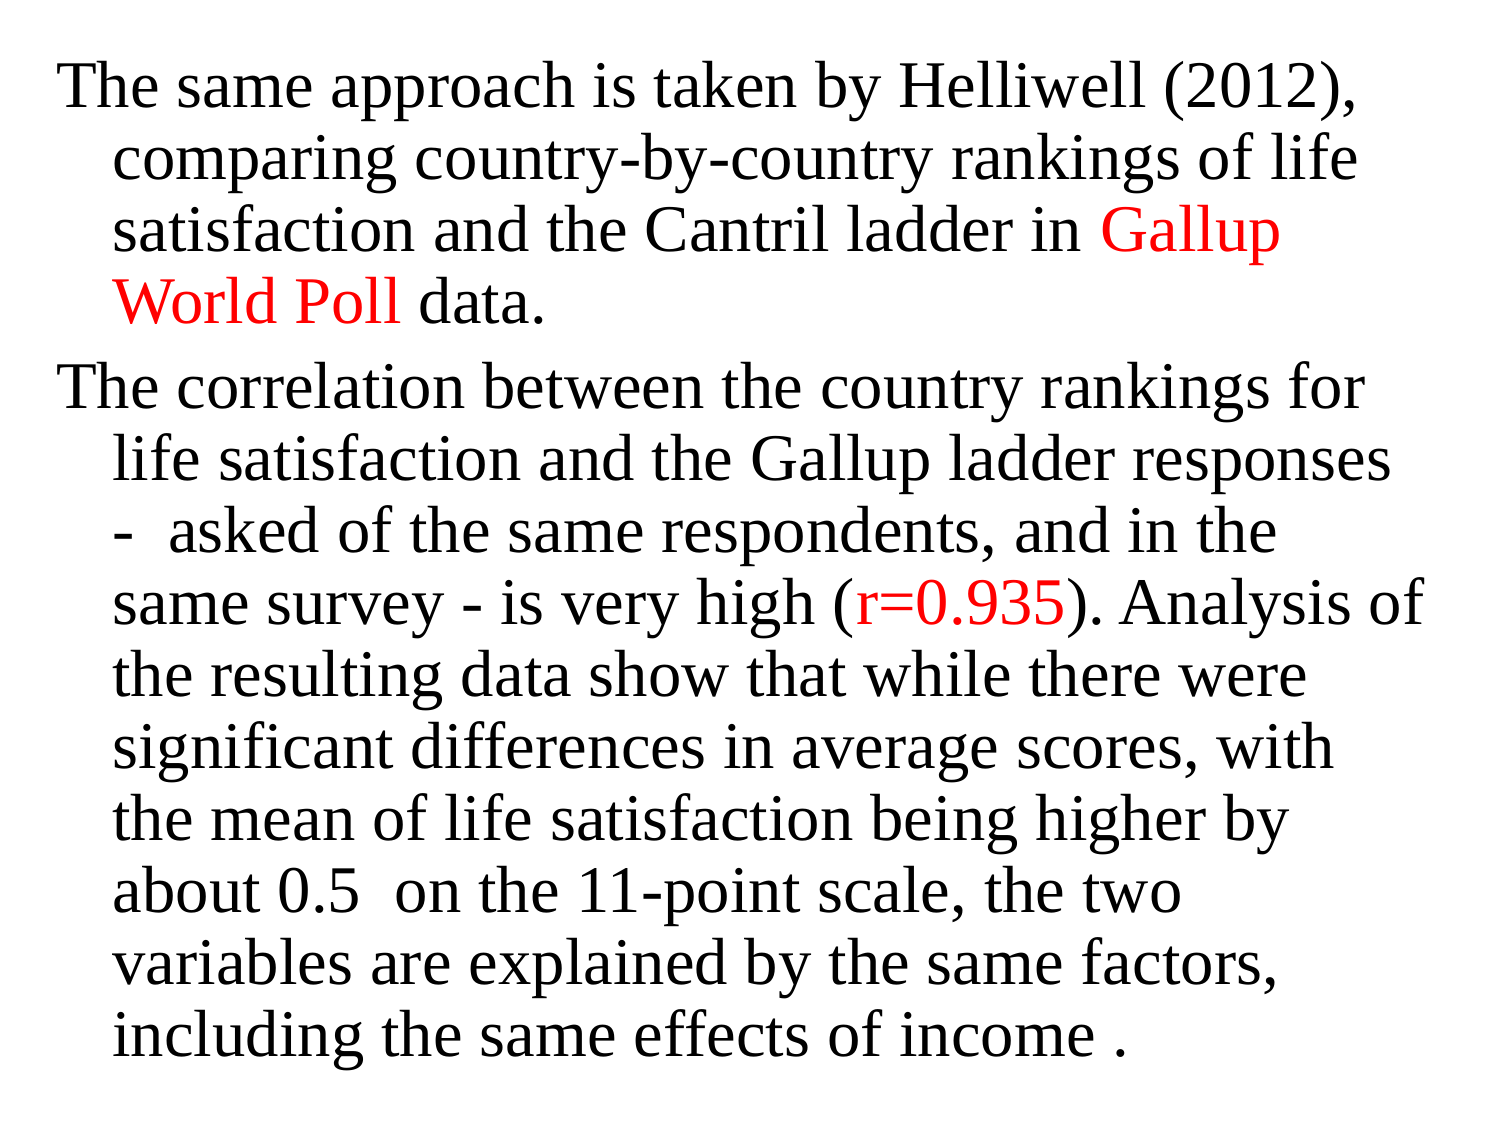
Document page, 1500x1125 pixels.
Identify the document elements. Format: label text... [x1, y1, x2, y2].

list The same approach is taken by Helliwell (2012), comparing country-by-country rankings of life satisfaction and the Cantril ladder in Gallup World Poll data. The correlation between the country rankings for life satisfaction and the Gallup ladder responses - asked of the same respondents, and in the same survey - is very high (r=0.935). Analysis of the resulting data show that while there were significant differences in average scores, with the mean of life satisfaction being higher by about 0.5 on the 11-point scale, the two variables are explained by the same factors, including the same effects of income . [41, 42, 1447, 1047]
